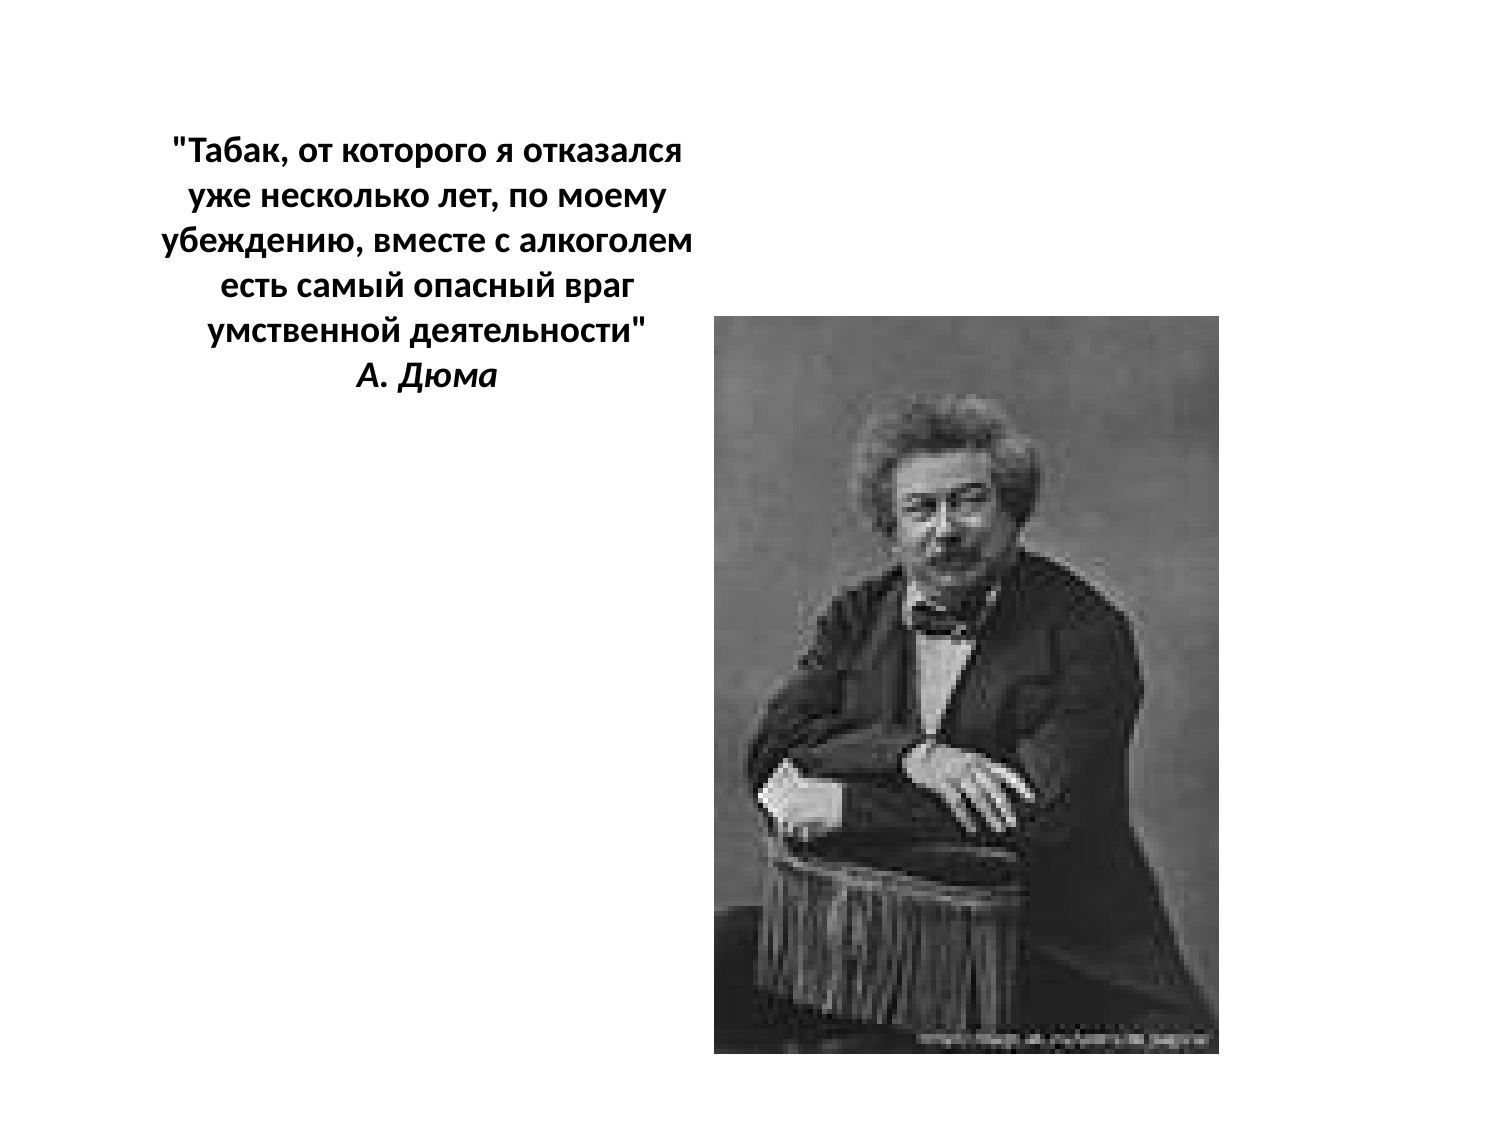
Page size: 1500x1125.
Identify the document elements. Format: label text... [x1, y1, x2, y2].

picture [714, 316, 1219, 1055]
text_box "Табак, от которого я отказался уже несколько лет, по моему убеждению, вместе с алкоголем есть самый опасный враг умственной деятельности" А. Дюма [128, 117, 727, 447]
